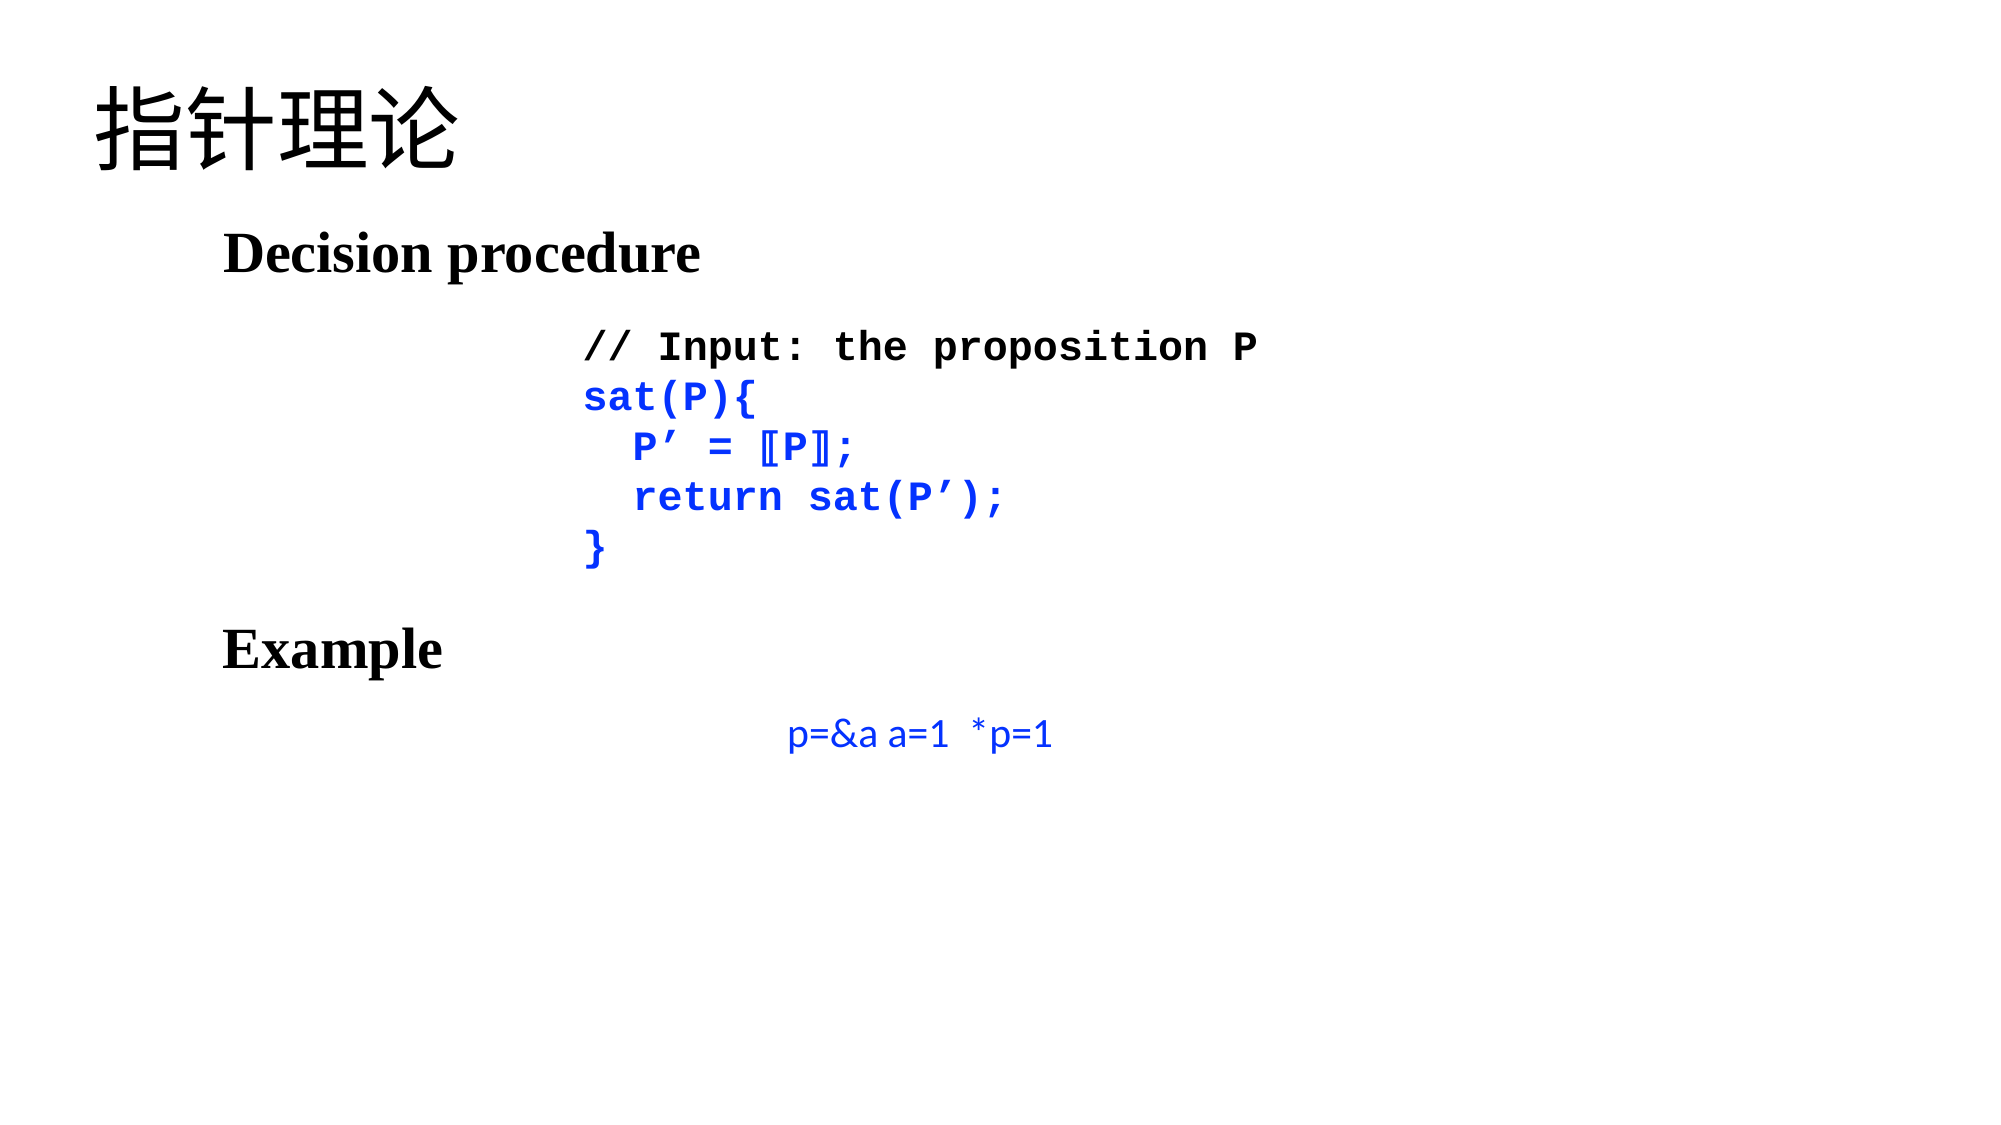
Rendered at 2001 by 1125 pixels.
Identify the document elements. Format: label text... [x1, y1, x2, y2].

text_box // Input: the proposition P sat(P){ P’ = ⟦P⟧; return sat(P’); } [567, 311, 1315, 577]
text_box Decision procedure [208, 206, 717, 292]
title 指针理论 [78, 25, 1804, 243]
text_box Example [208, 603, 459, 688]
